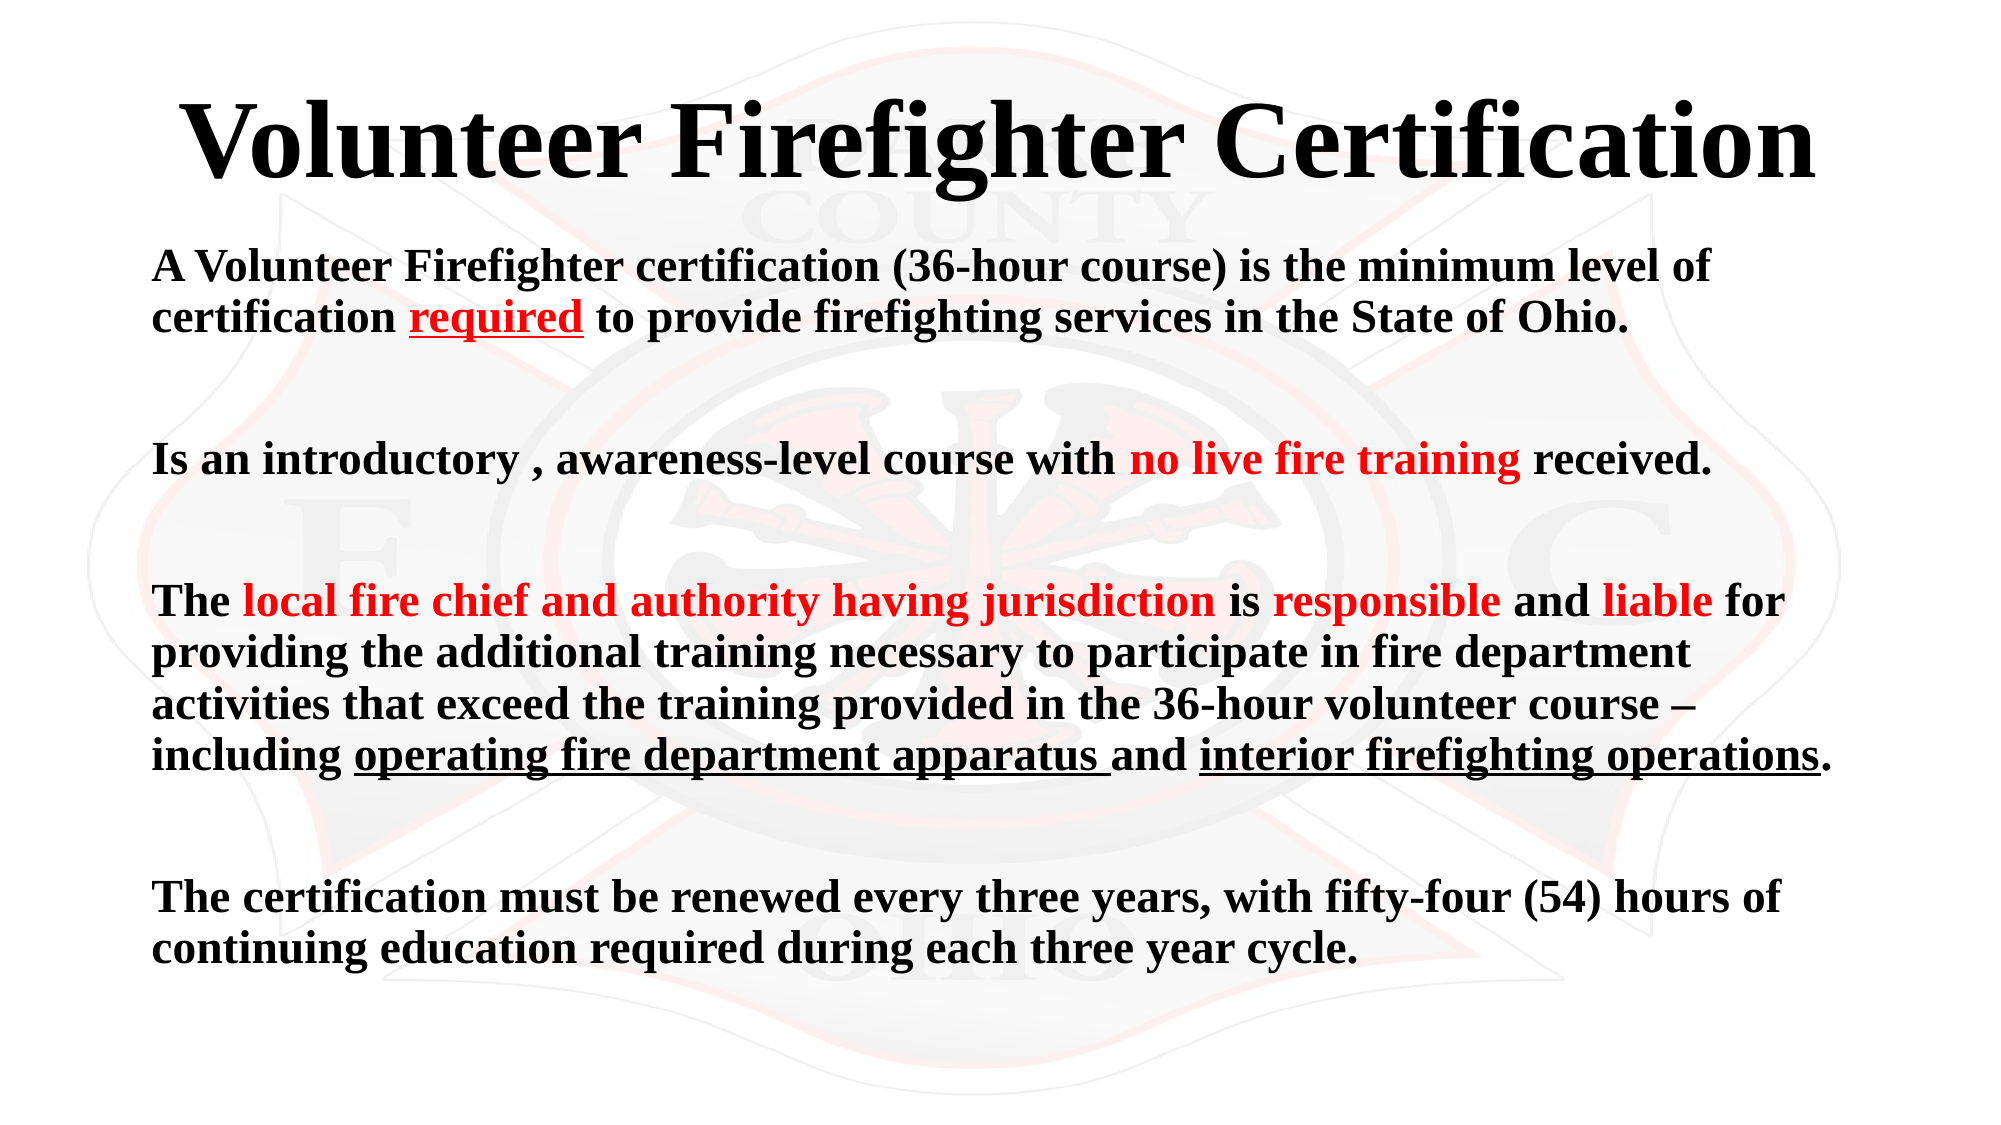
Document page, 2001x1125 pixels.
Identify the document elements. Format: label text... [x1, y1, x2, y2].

list A Volunteer Firefighter certification (36-hour course) is the minimum level of certification required to provide firefighting services in the State of Ohio. Is an introductory , awareness-level course with no live fire training received. The local fire chief and authority having jurisdiction is responsible and liable for providing the additional training necessary to participate in fire department activities that exceed the training provided in the 36-hour volunteer course – including operating fire department apparatus and interior firefighting operations. The certification must be renewed every three years, with fifty-four (54) hours of continuing education required during each three year cycle. [136, 233, 1862, 999]
title Volunteer Firefighter Certification [136, 61, 1862, 209]
